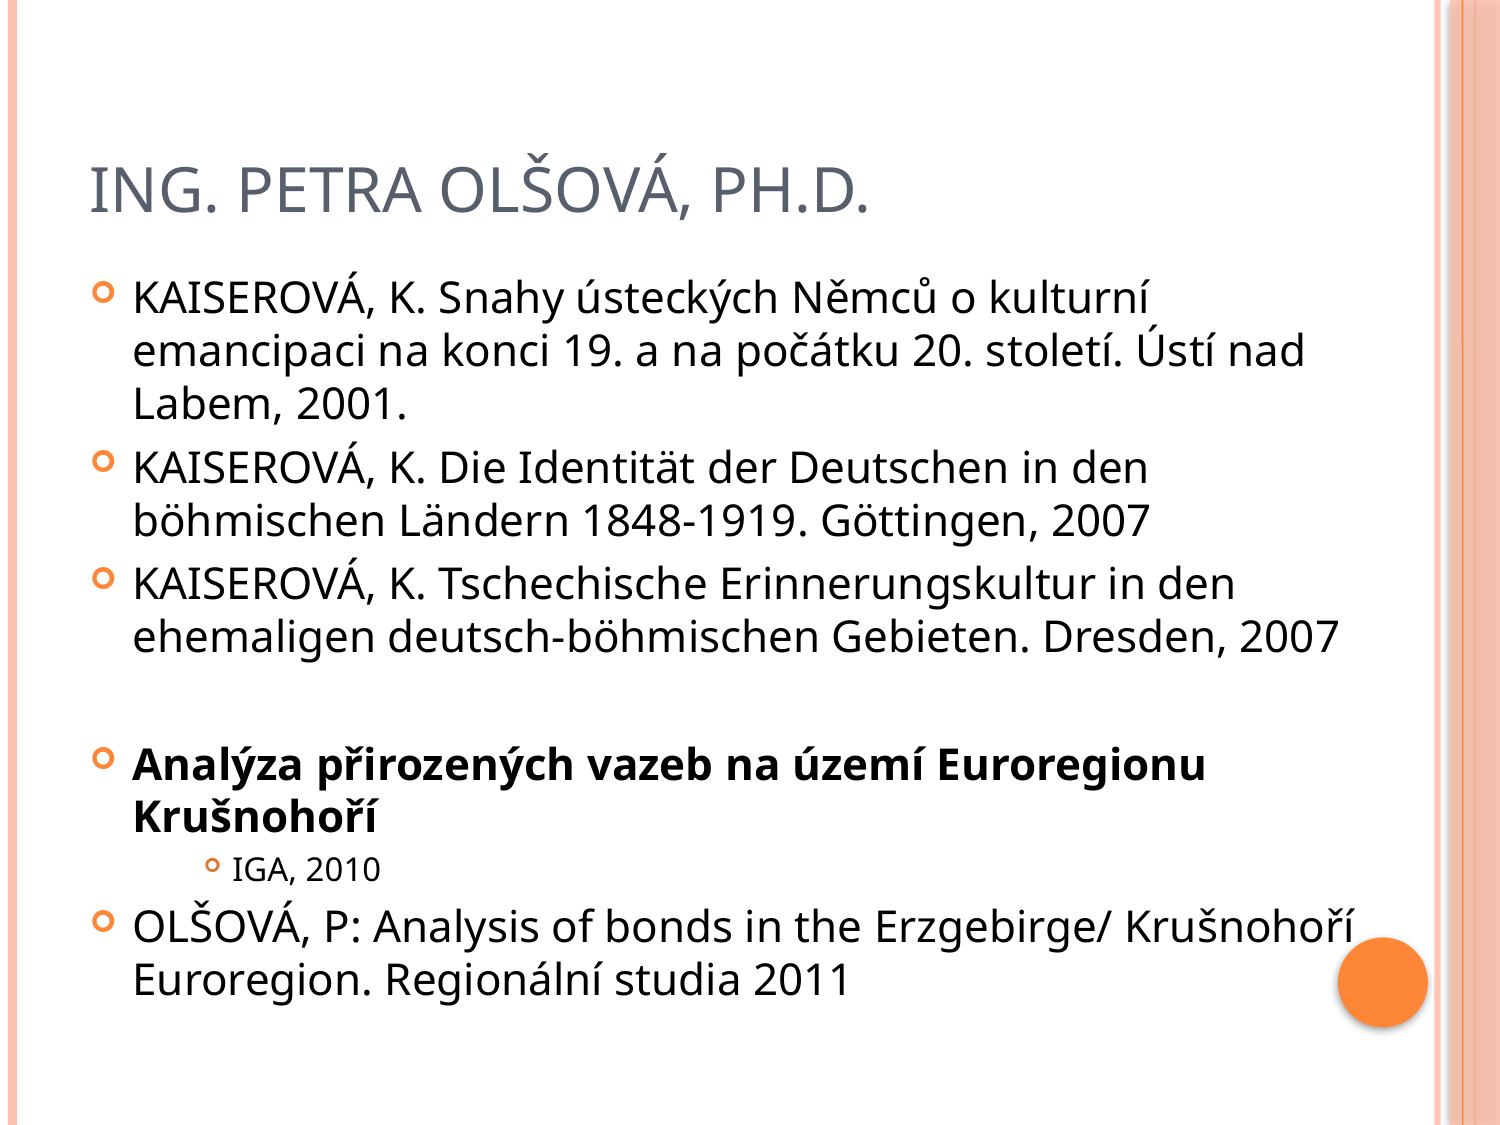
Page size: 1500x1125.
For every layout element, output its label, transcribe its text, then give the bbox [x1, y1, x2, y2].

list KAISEROVÁ, K. Snahy ústeckých Němců o kulturní emancipaci na konci 19. a na počátku 20. století. Ústí nad Labem, 2001. KAISEROVÁ, K. Die Identität der Deutschen in den böhmischen Ländern 1848-1919. Göttingen, 2007 KAISEROVÁ, K. Tschechische Erinnerungskultur in den ehemaligen deutsch-böhmischen Gebieten. Dresden, 2007 Analýza přirozených vazeb na území Euroregionu Krušnohoří IGA, 2010 OLŠOVÁ, P: Analysis of bonds in the Erzgebirge/ Krušnohoří Euroregion. Regionální studia 2011 [75, 262, 1376, 1062]
title Ing. Petra Olšová, Ph.D. [75, 45, 1300, 233]
